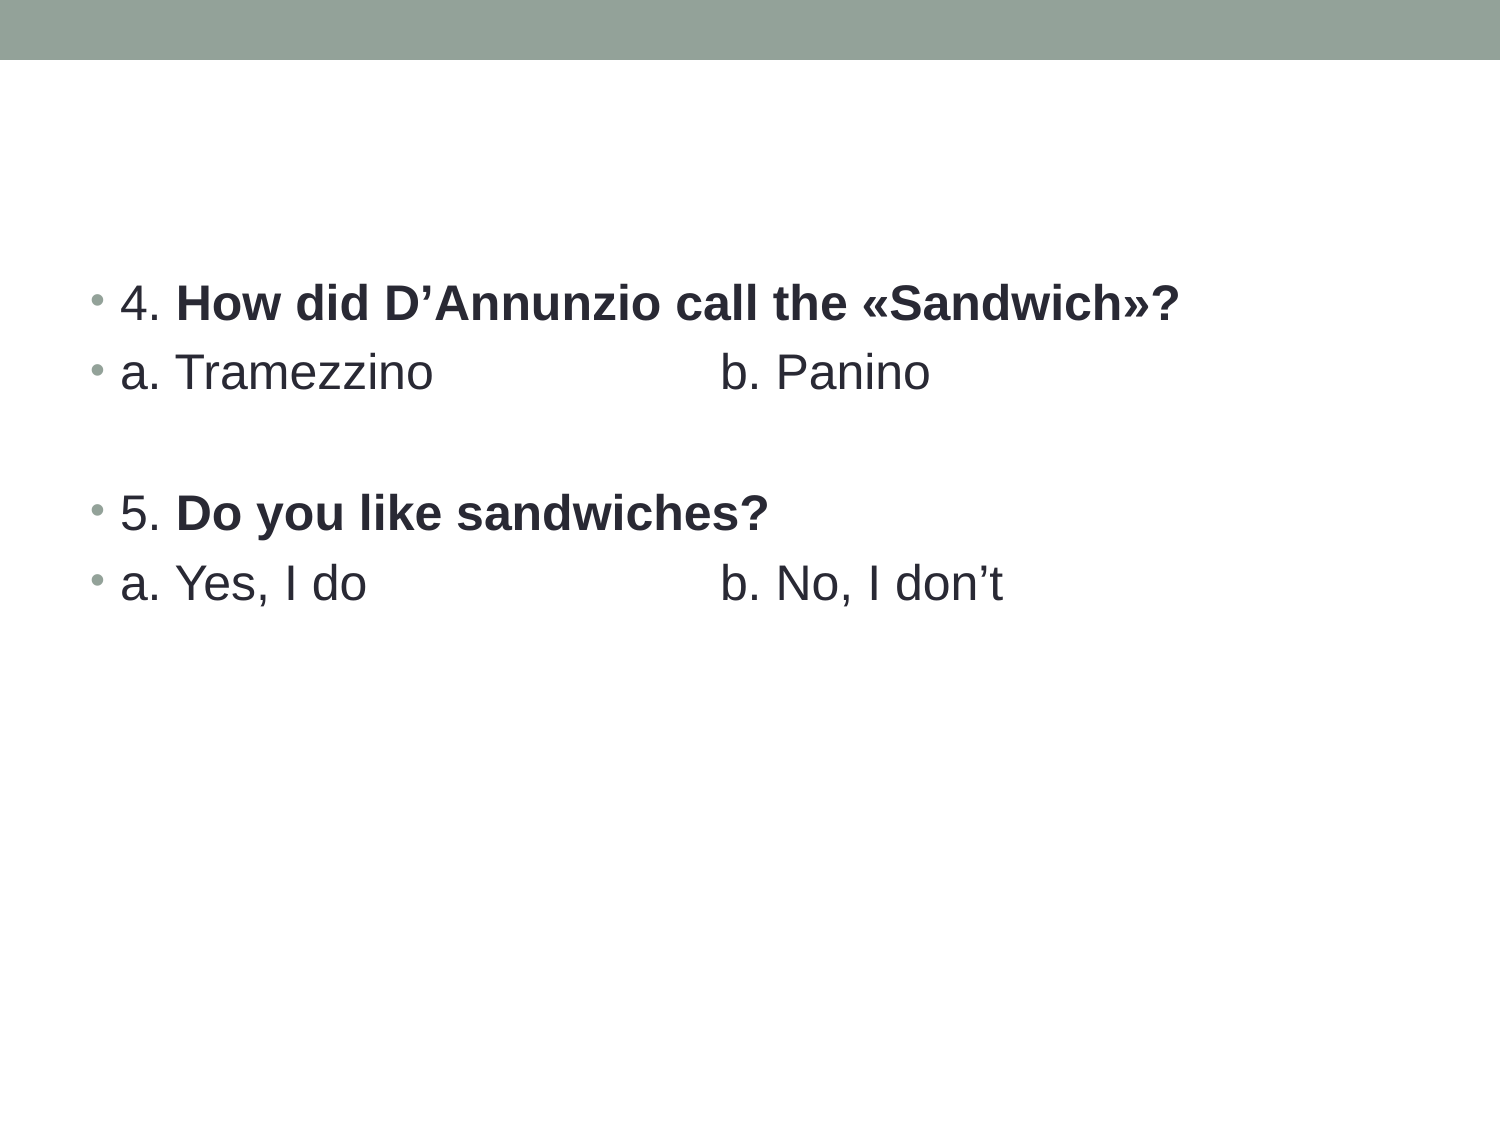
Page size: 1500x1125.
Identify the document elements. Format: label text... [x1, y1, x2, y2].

list 4. How did D’Annunzio call the «Sandwich»? a. Tramezzino b. Panino 5. Do you like sandwiches? a. Yes, I do b. No, I don’t [75, 262, 1425, 1063]
